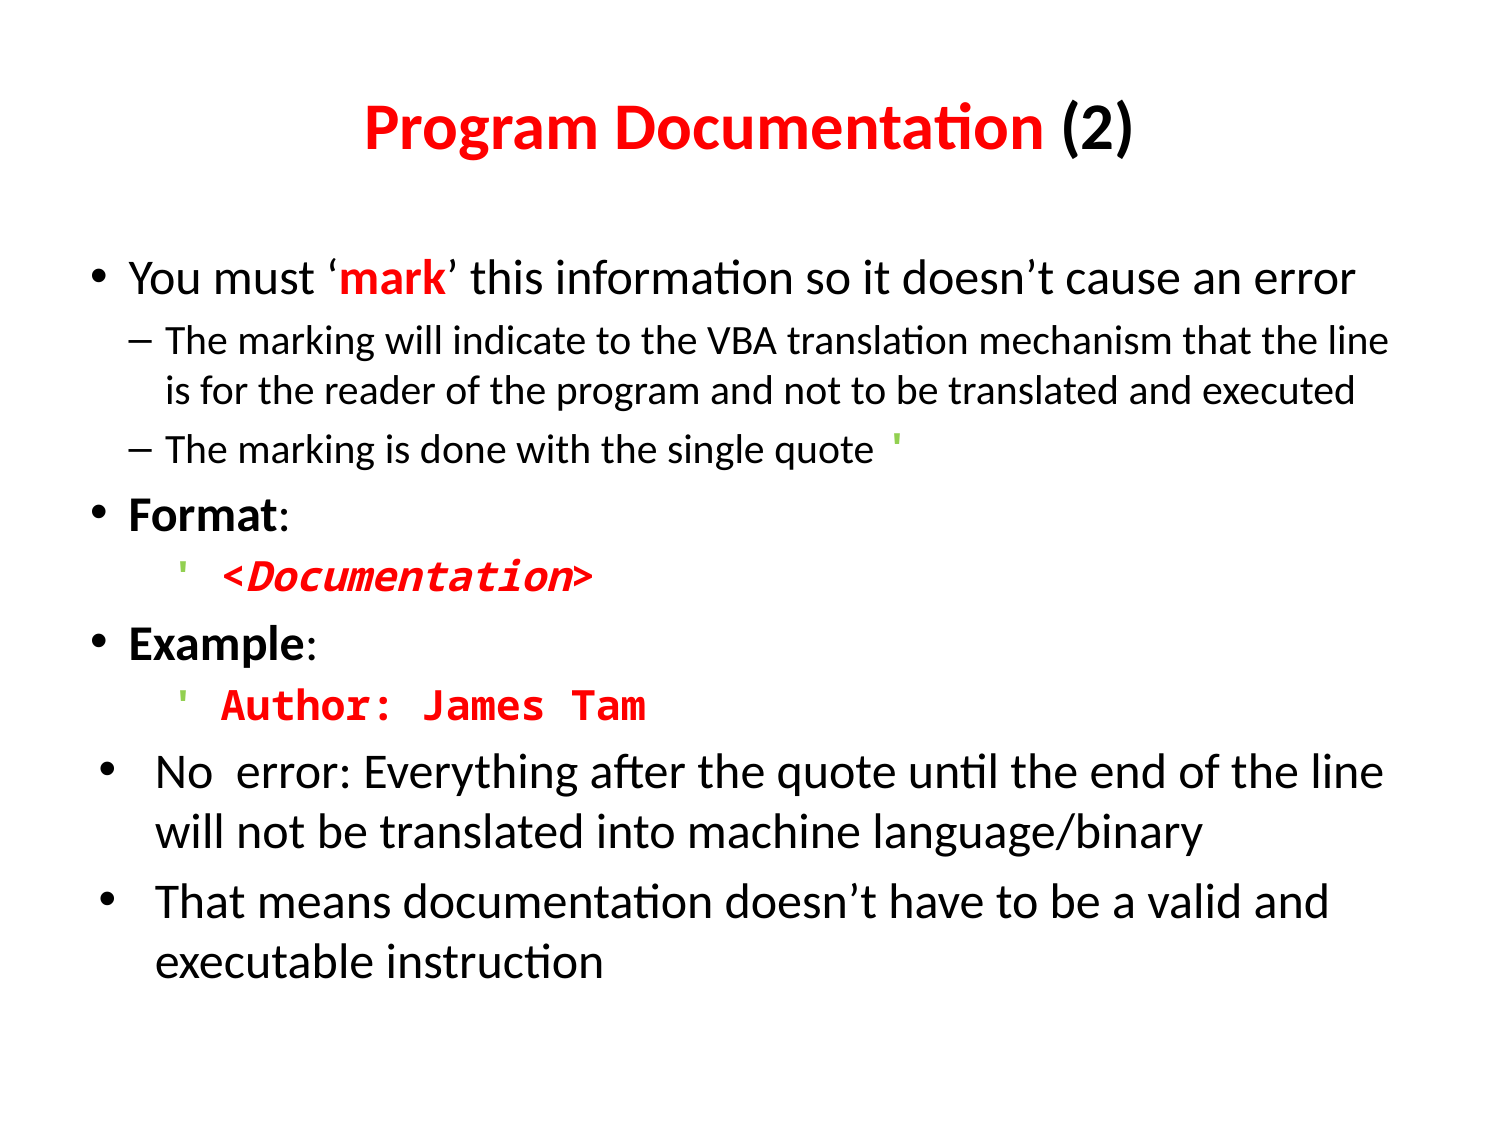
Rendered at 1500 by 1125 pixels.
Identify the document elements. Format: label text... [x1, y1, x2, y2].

title Program Documentation (2) [75, 45, 1425, 200]
list You must ‘mark’ this information so it doesn’t cause an error The marking will indicate to the VBA translation mechanism that the line is for the reader of the program and not to be translated and executed The marking is done with the single quote ' Format: ' <Documentation> Example: ' Author: James Tam No error: Everything after the quote until the end of the line will not be translated into machine language/binary That means documentation doesn’t have to be a valid and executable instruction [75, 237, 1425, 1063]
